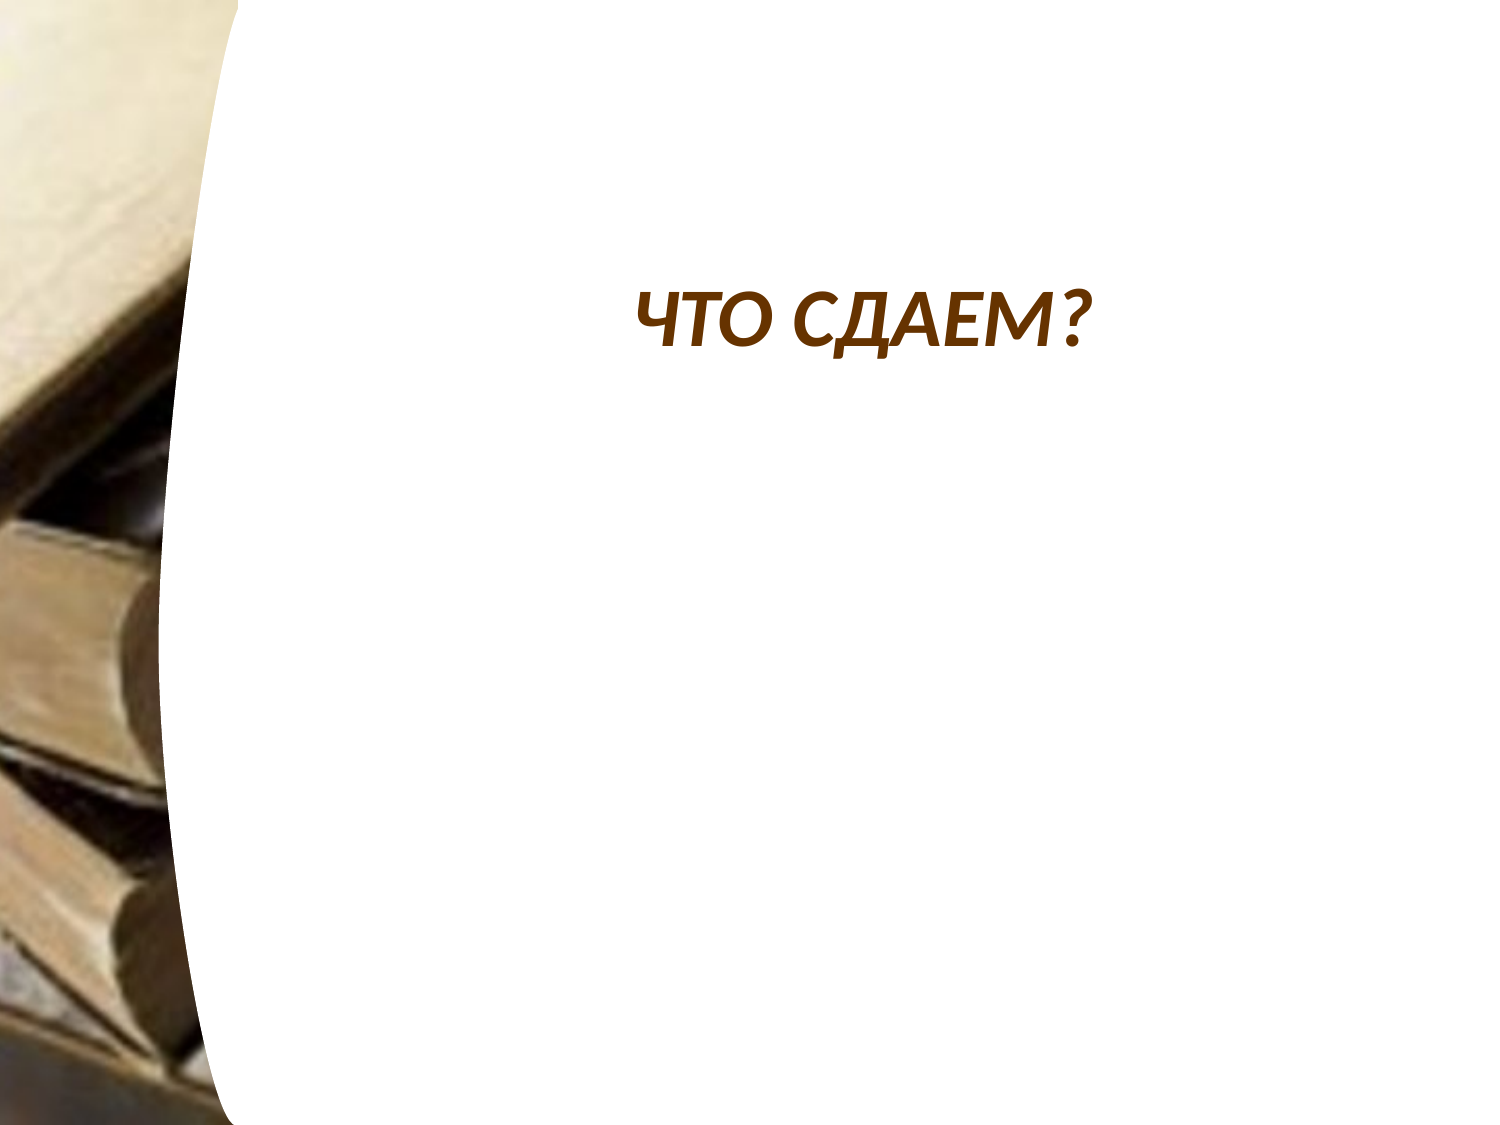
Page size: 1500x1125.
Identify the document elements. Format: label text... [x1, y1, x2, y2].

title ЧТО СДАЕМ? [223, 254, 1500, 480]
picture [0, 0, 238, 1125]
